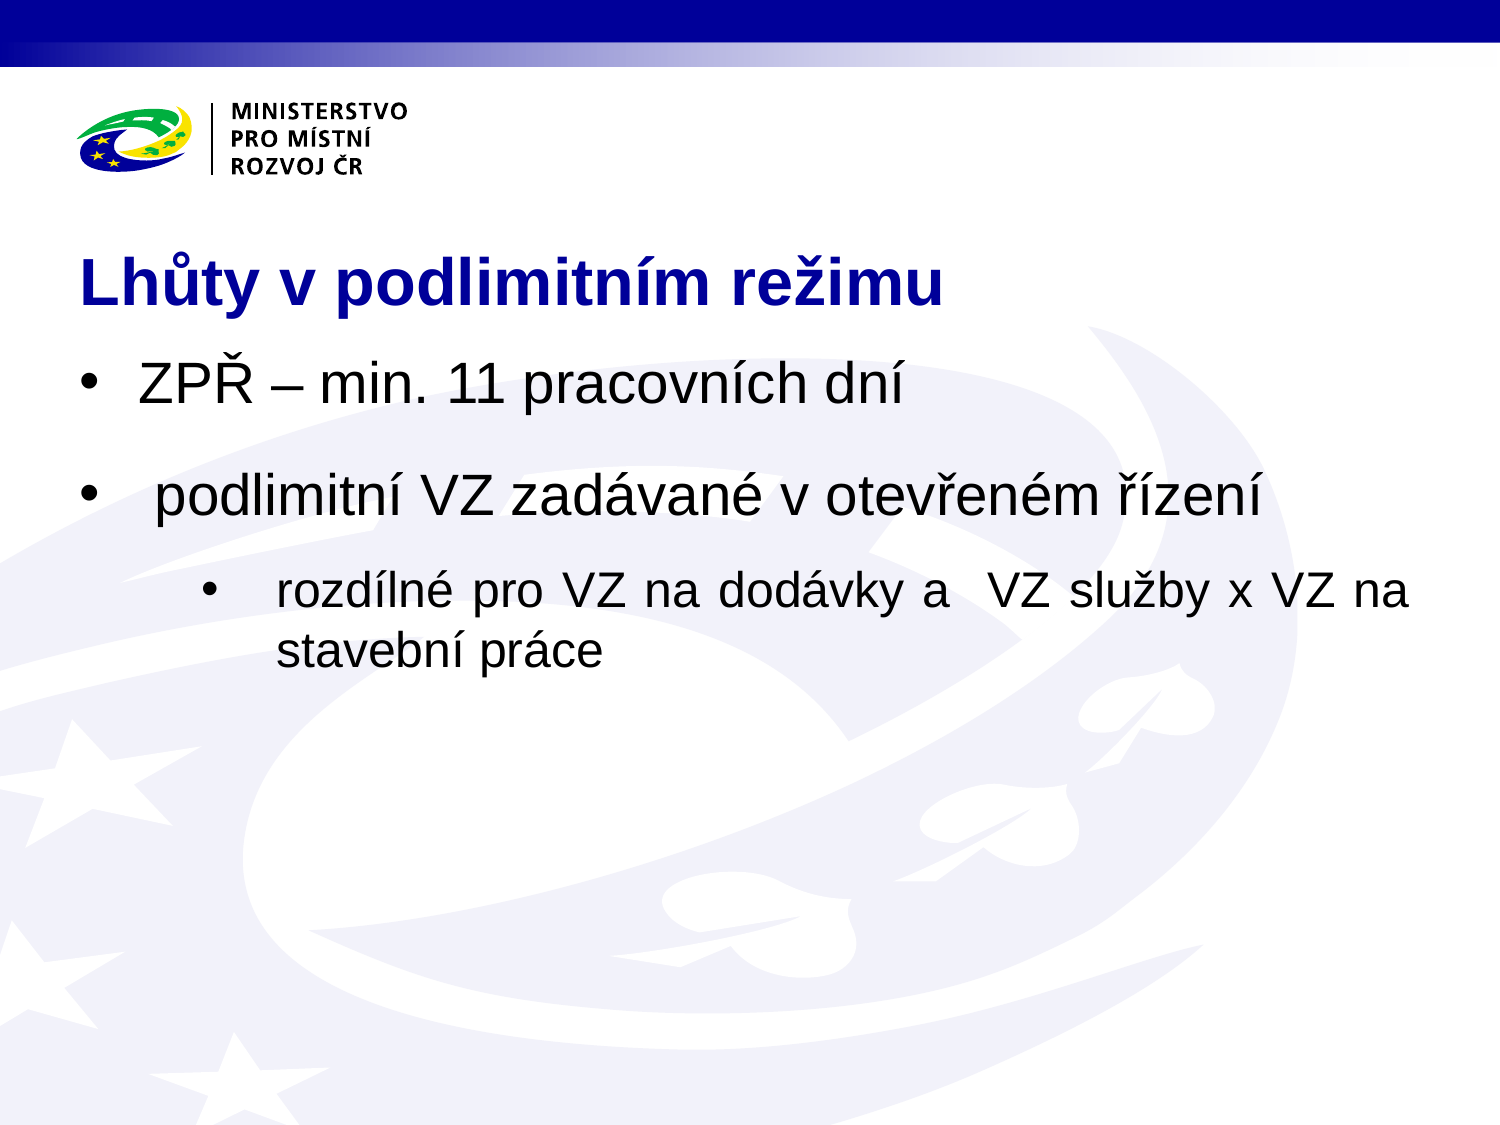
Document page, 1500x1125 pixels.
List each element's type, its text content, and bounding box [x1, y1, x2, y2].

title Lhůty v podlimitním režimu [64, 231, 1425, 315]
list ZPŘ – min. 11 pracovních dní podlimitní VZ zadávané v otevřeném řízení rozdílné pro VZ na dodávky a VZ služby x VZ na stavební práce [64, 338, 1425, 1059]
